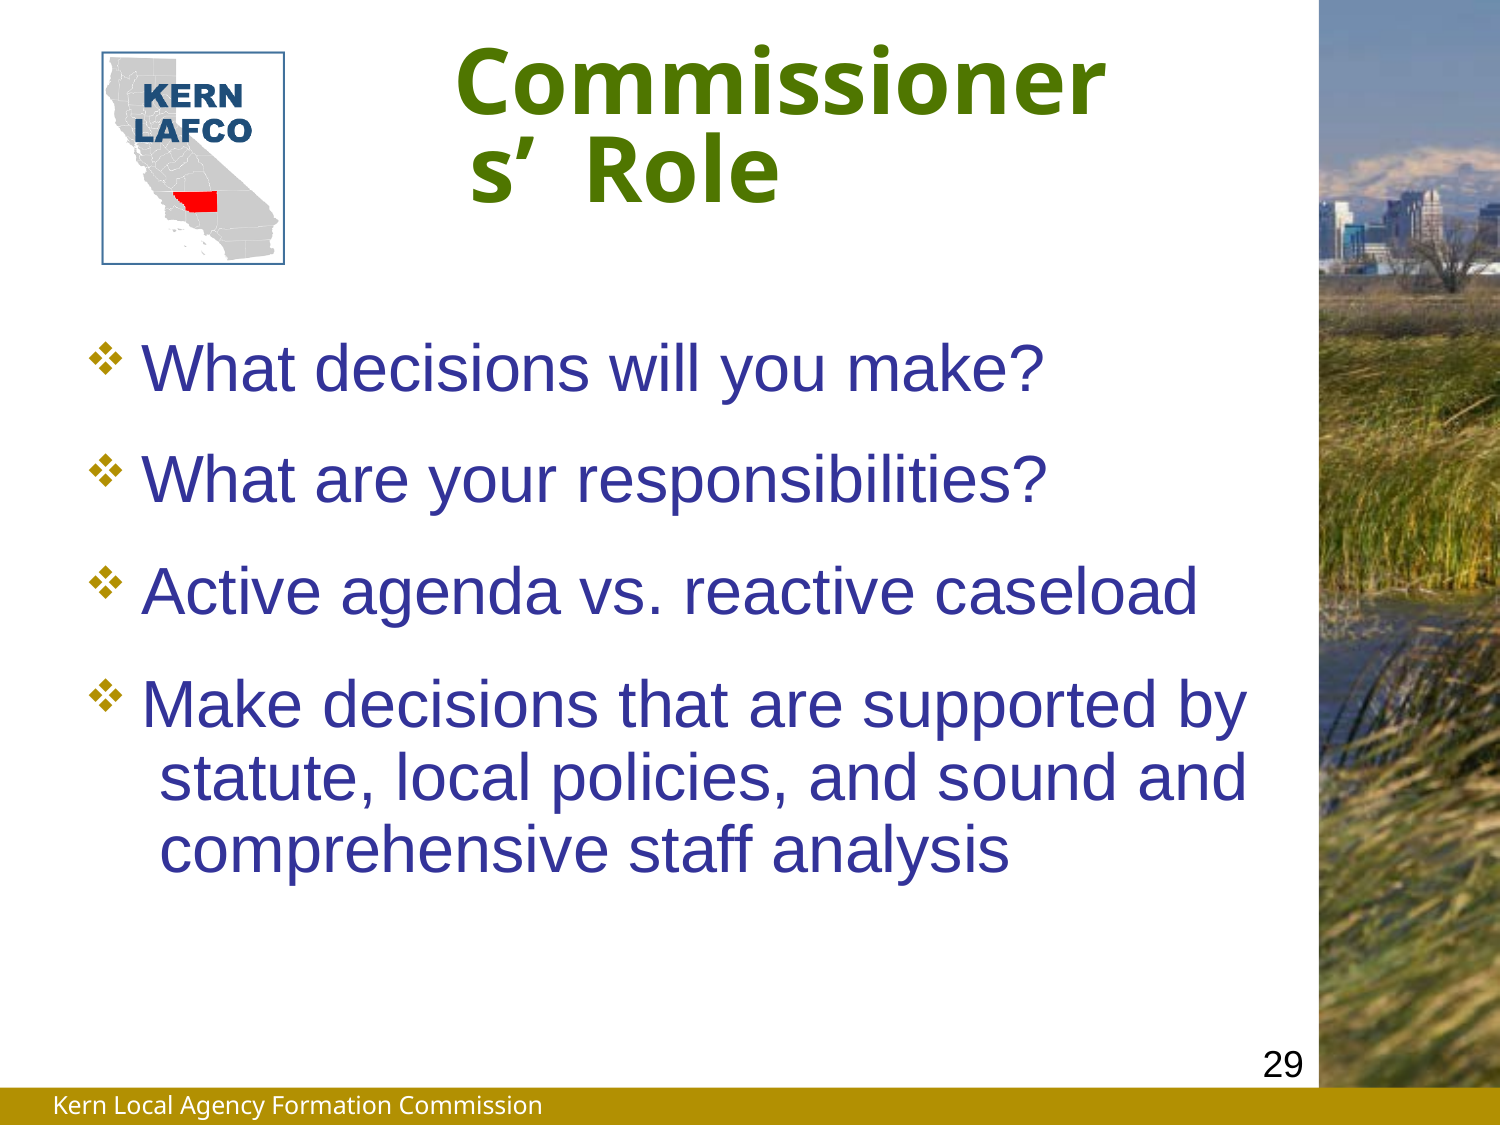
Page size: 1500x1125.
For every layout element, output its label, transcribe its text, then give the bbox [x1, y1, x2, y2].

picture [99, 49, 287, 268]
text_box 29 [1258, 1041, 1309, 1085]
title Commissioners’ Role [451, 19, 1147, 232]
picture [1318, 0, 1500, 1087]
text_box What decisions will you make? What are your responsibilities? Active agenda vs. reactive caseload Make decisions that are supported by statute, local policies, and sound and comprehensive staff analysis [82, 290, 1249, 886]
footer Kern Local Agency Formation Commission [50, 1089, 695, 1125]
